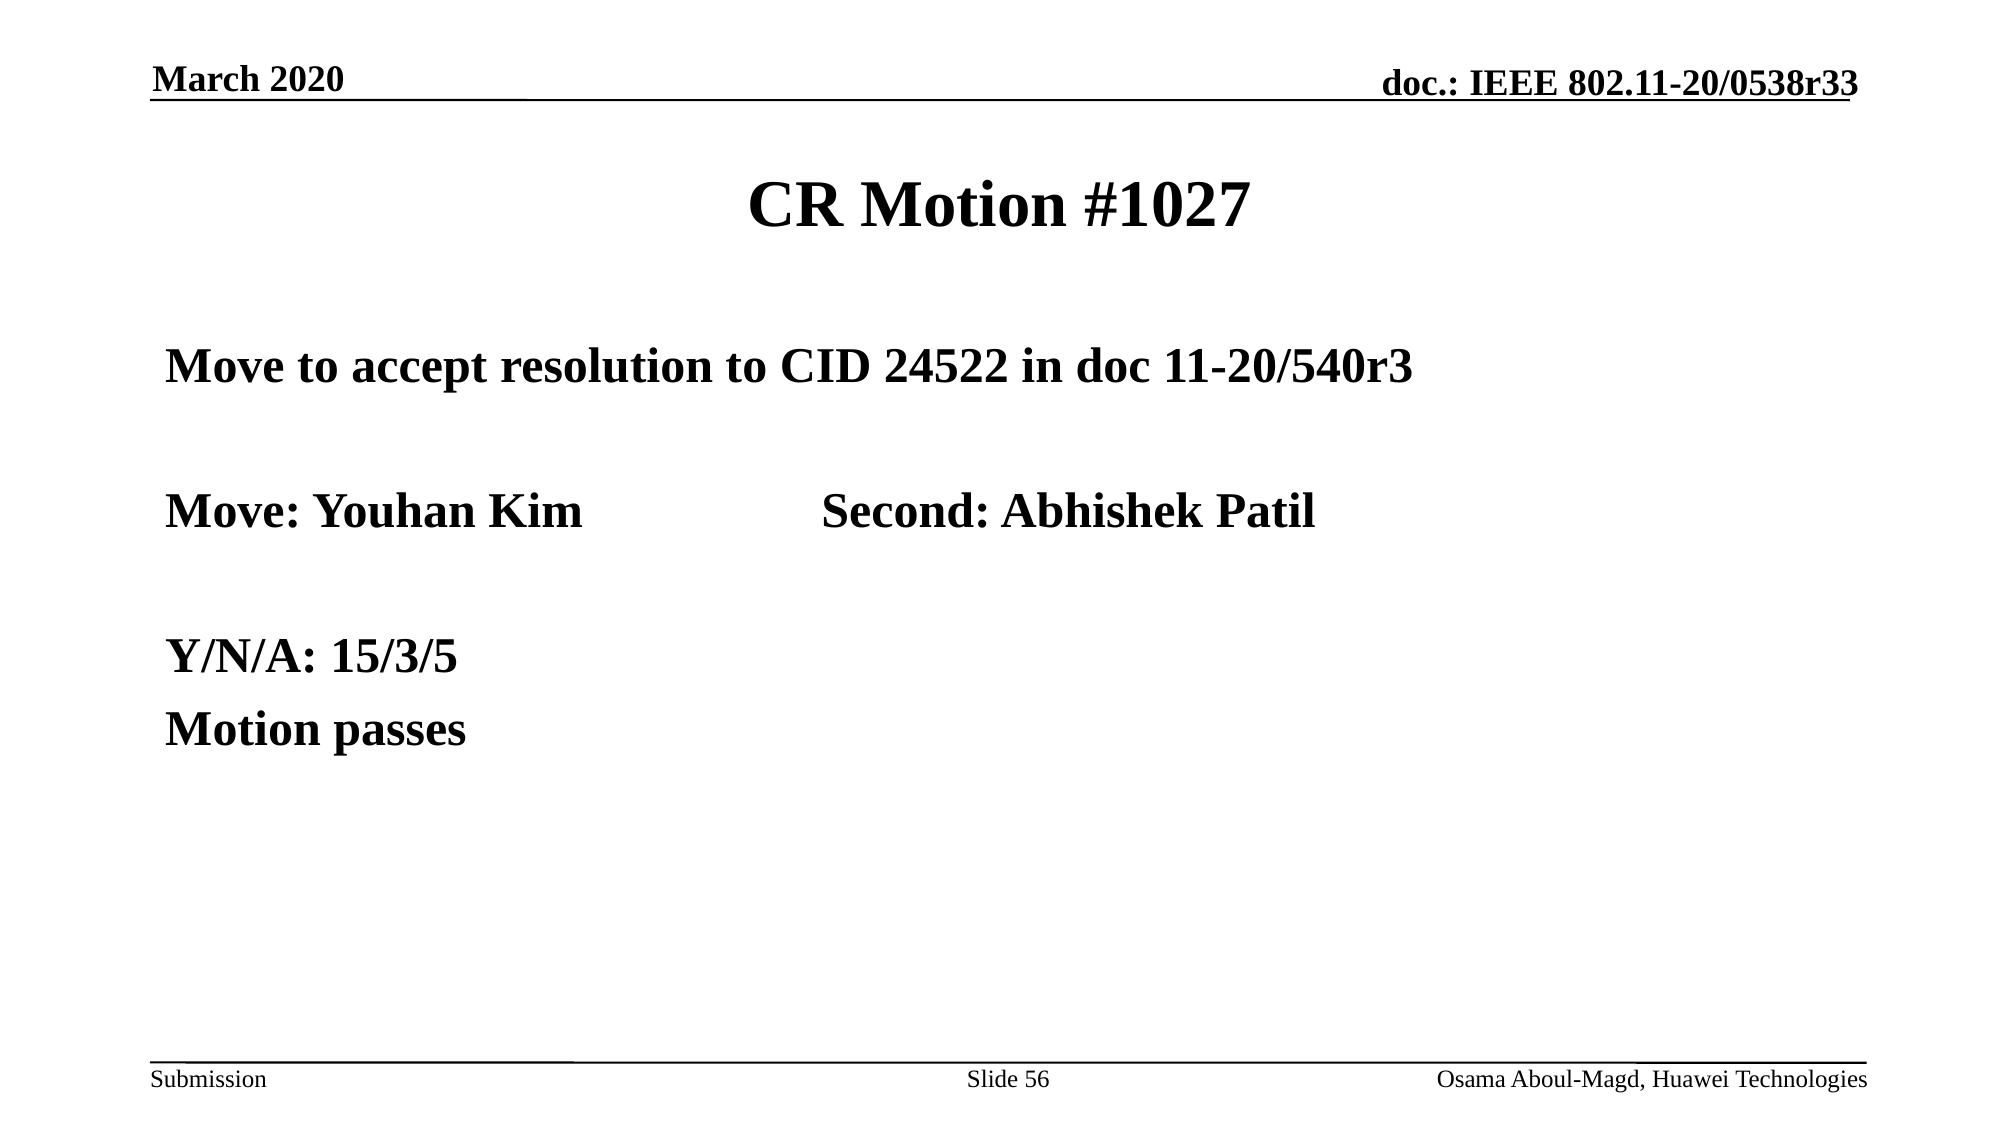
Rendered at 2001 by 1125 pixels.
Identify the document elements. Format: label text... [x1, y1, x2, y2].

list Move to accept resolution to CID 24522 in doc 11-20/540r3 Move: Youhan Kim Second: Abhishek Patil Y/N/A: 15/3/5 Motion passes [149, 324, 1850, 1000]
title CR Motion #1027 [149, 112, 1850, 288]
slide_number Slide 56 [950, 1061, 1067, 1123]
footer Osama Aboul-Magd, Huawei Technologies [1171, 1061, 1869, 1093]
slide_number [152, 54, 563, 100]
